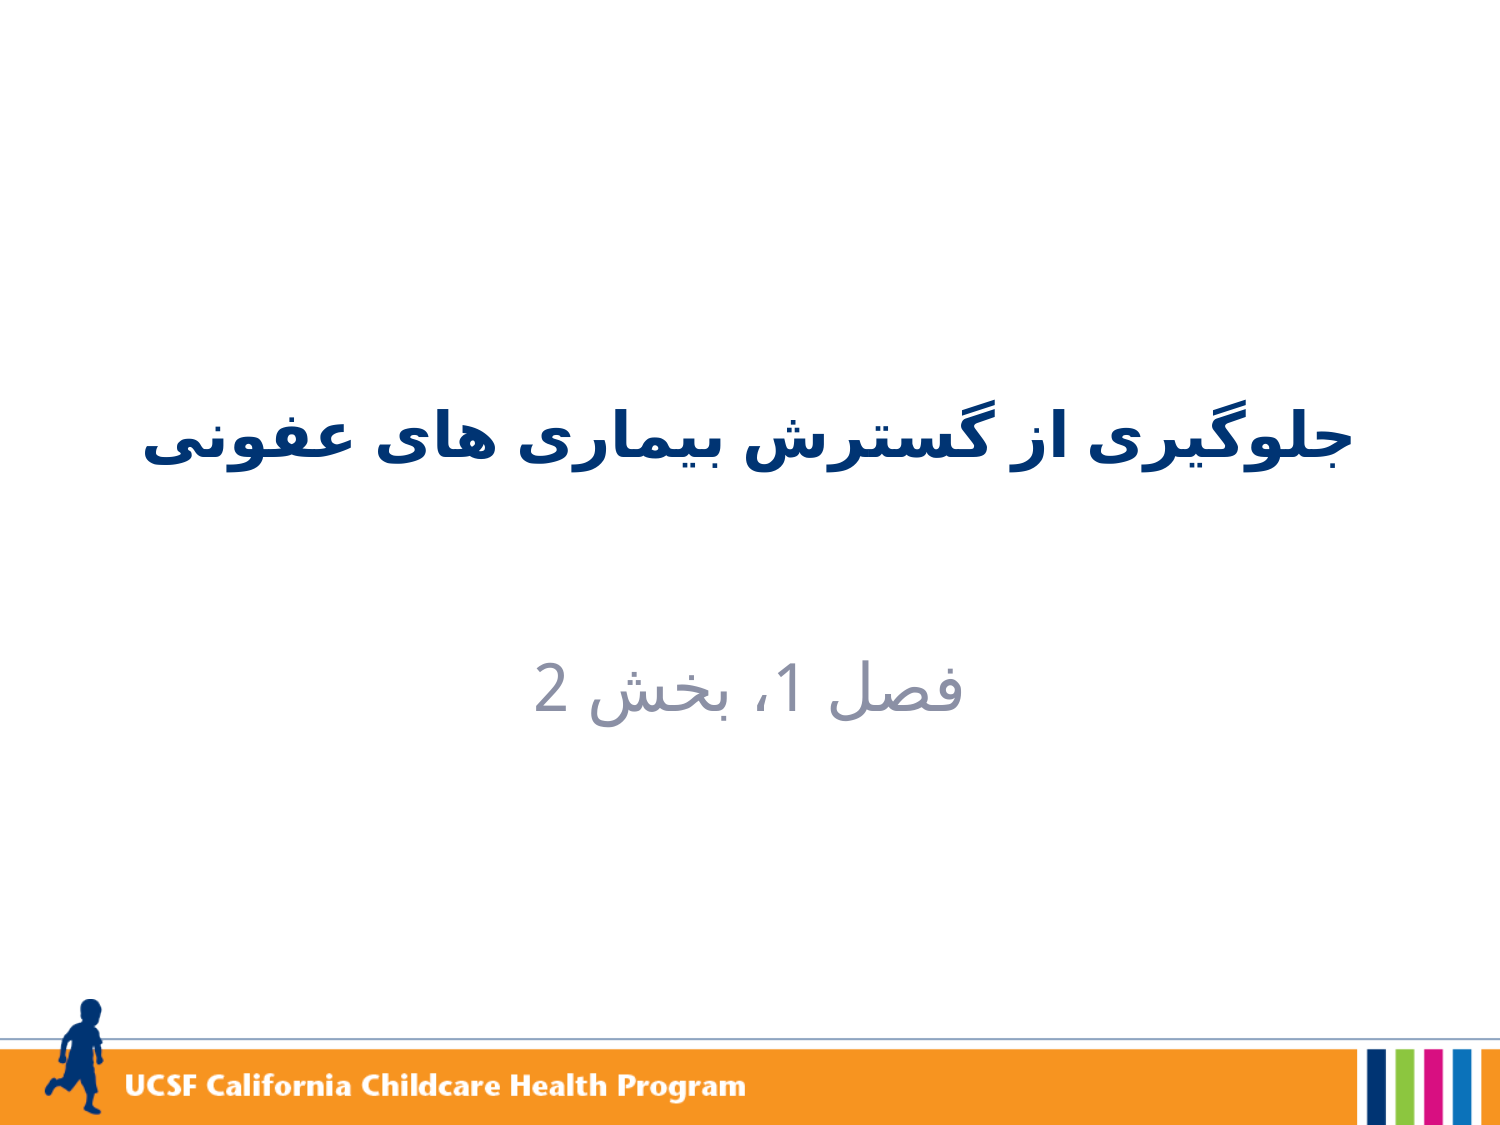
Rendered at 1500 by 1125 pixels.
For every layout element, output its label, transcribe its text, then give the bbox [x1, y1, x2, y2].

picture [0, 999, 1500, 1125]
subtitle فصل 1، بخش 2 [225, 637, 1275, 925]
title جلوگیری از گسترش بیماری های عفونی [112, 349, 1388, 591]
